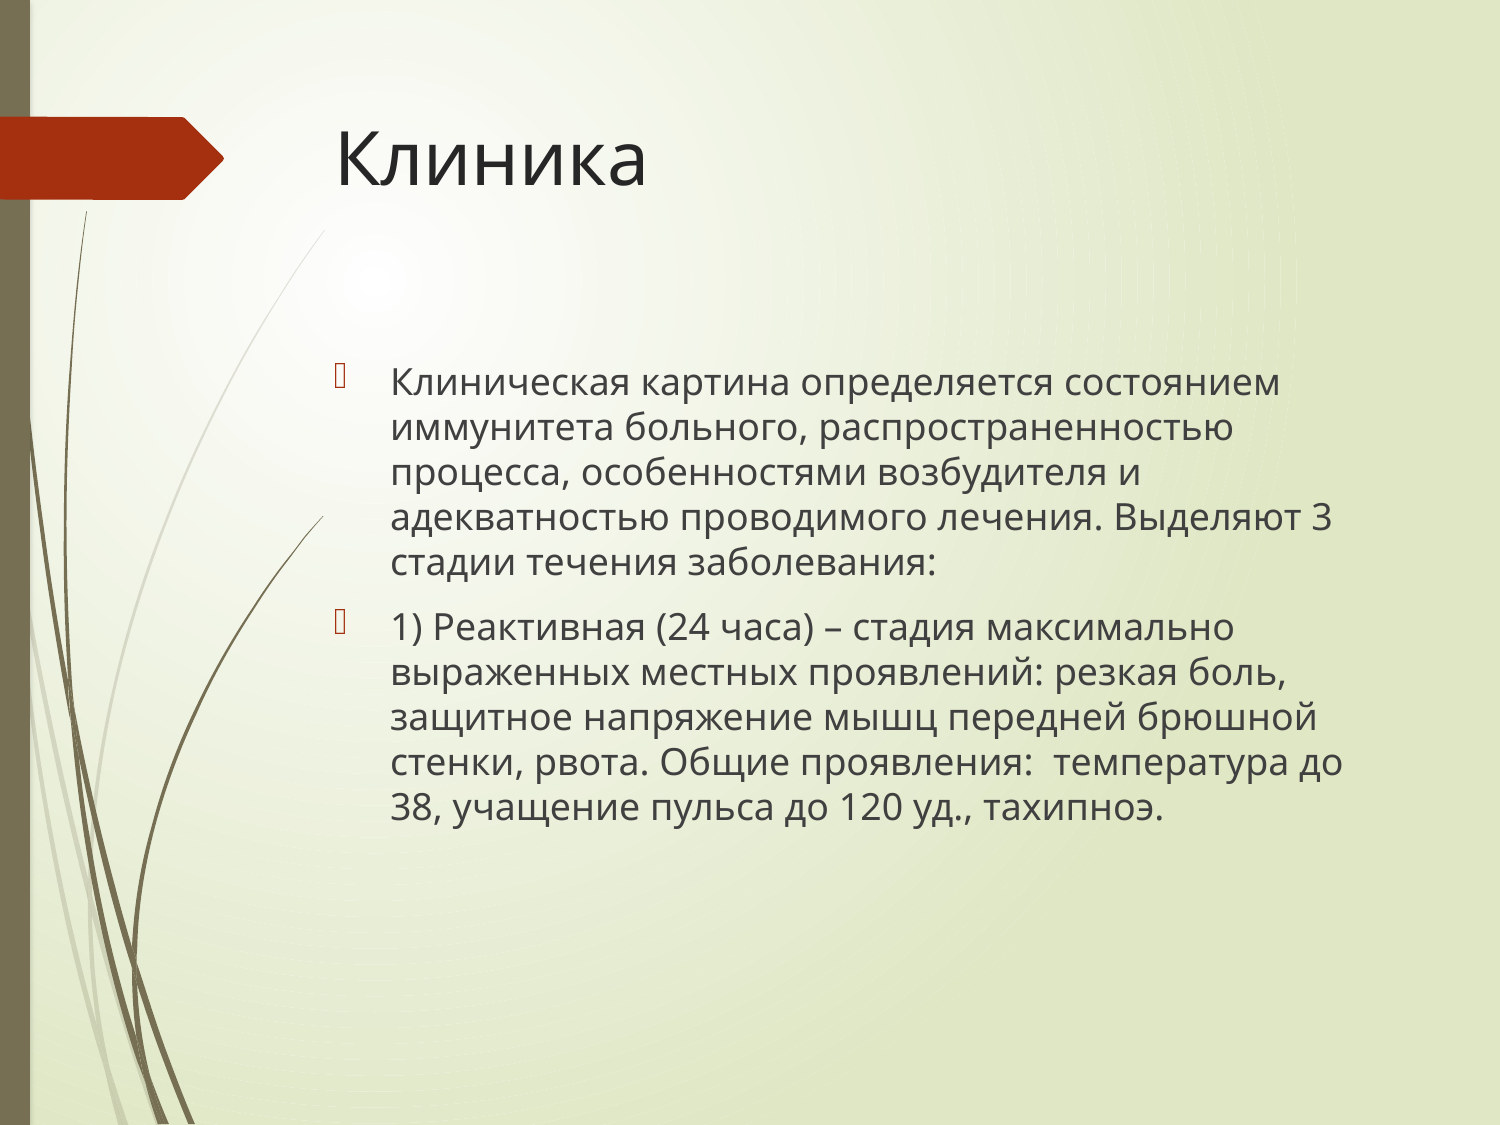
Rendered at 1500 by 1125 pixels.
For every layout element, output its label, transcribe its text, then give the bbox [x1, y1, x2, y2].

list Клиническая картина определяется состоянием иммунитета больного, распространенностью процесса, особенностями возбудителя и адекватностью проводимого лечения. Выделяют 3 стадии течения заболевания: 1) Реактивная (24 часа) – стадия максимально выраженных местных проявлений: резкая боль, защитное напряжение мышц передней брюшной стенки, рвота. Общие проявления: температура до 38, учащение пульса до 120 уд., тахипноэ. [318, 350, 1400, 970]
title Клиника [319, 102, 1400, 313]
